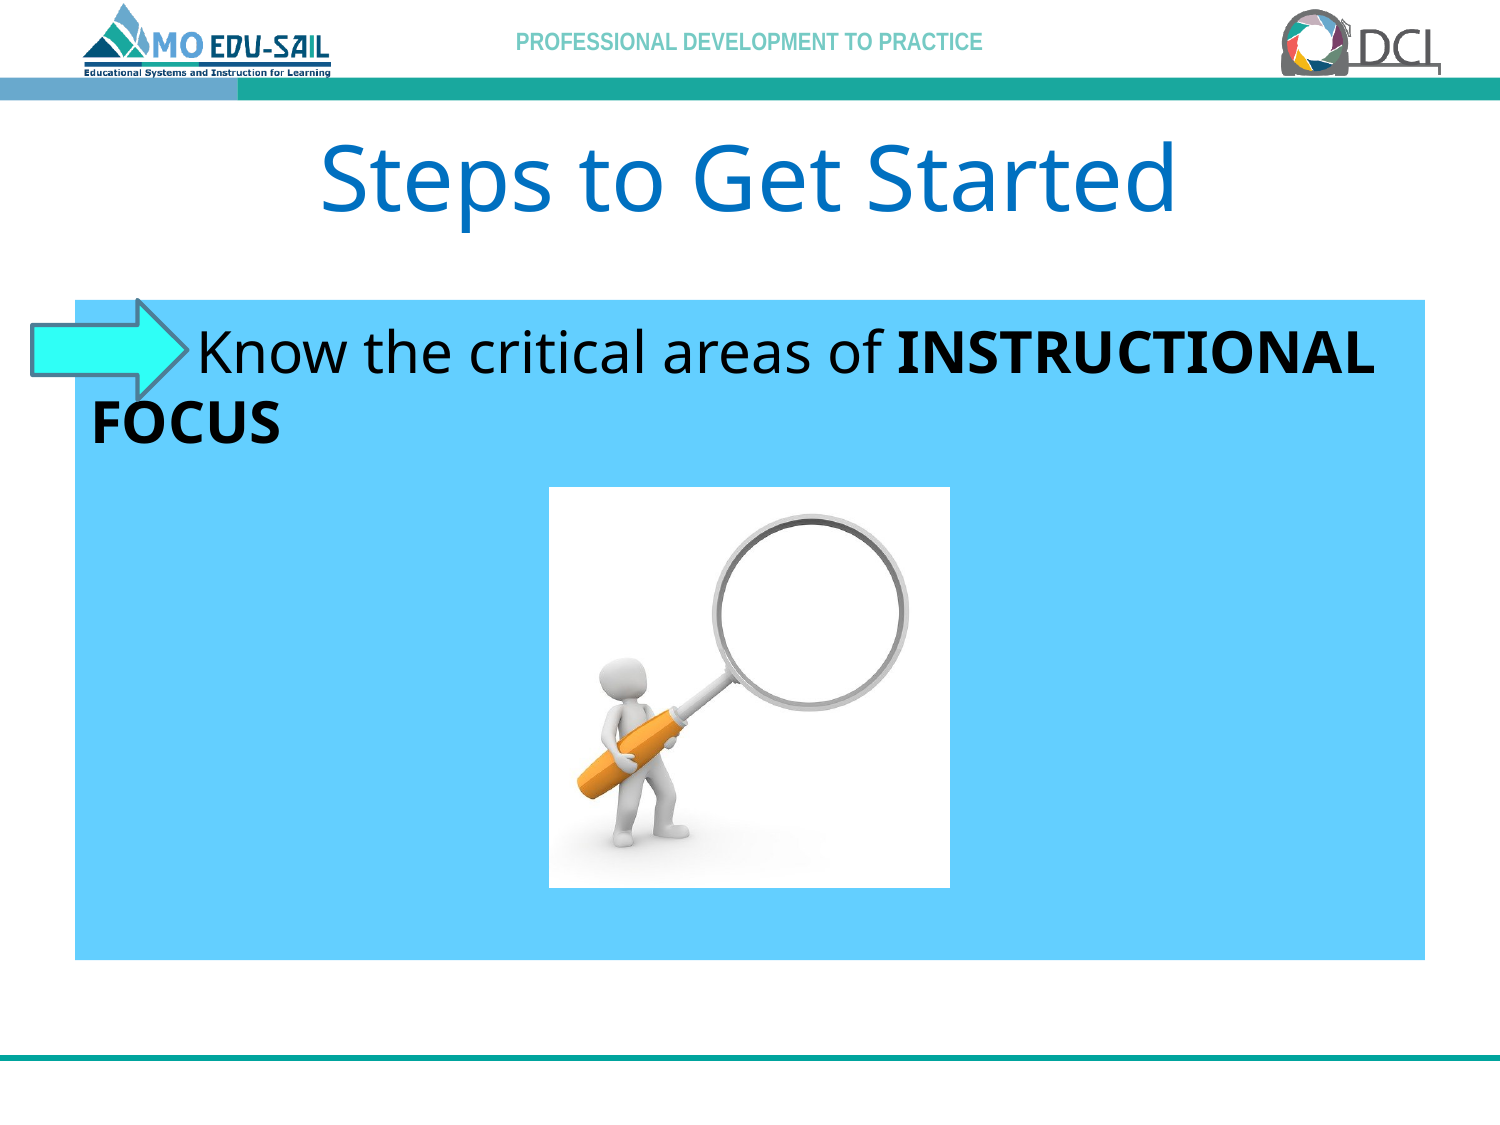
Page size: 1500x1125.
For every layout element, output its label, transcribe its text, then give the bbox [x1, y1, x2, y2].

picture [82, 0, 331, 81]
picture [549, 487, 951, 888]
picture [1281, 9, 1441, 76]
list Know the critical areas of INSTRUCTIONAL FOCUS [75, 299, 1425, 961]
text_box [30, 298, 190, 402]
title Steps to Get Started [75, 137, 1425, 213]
